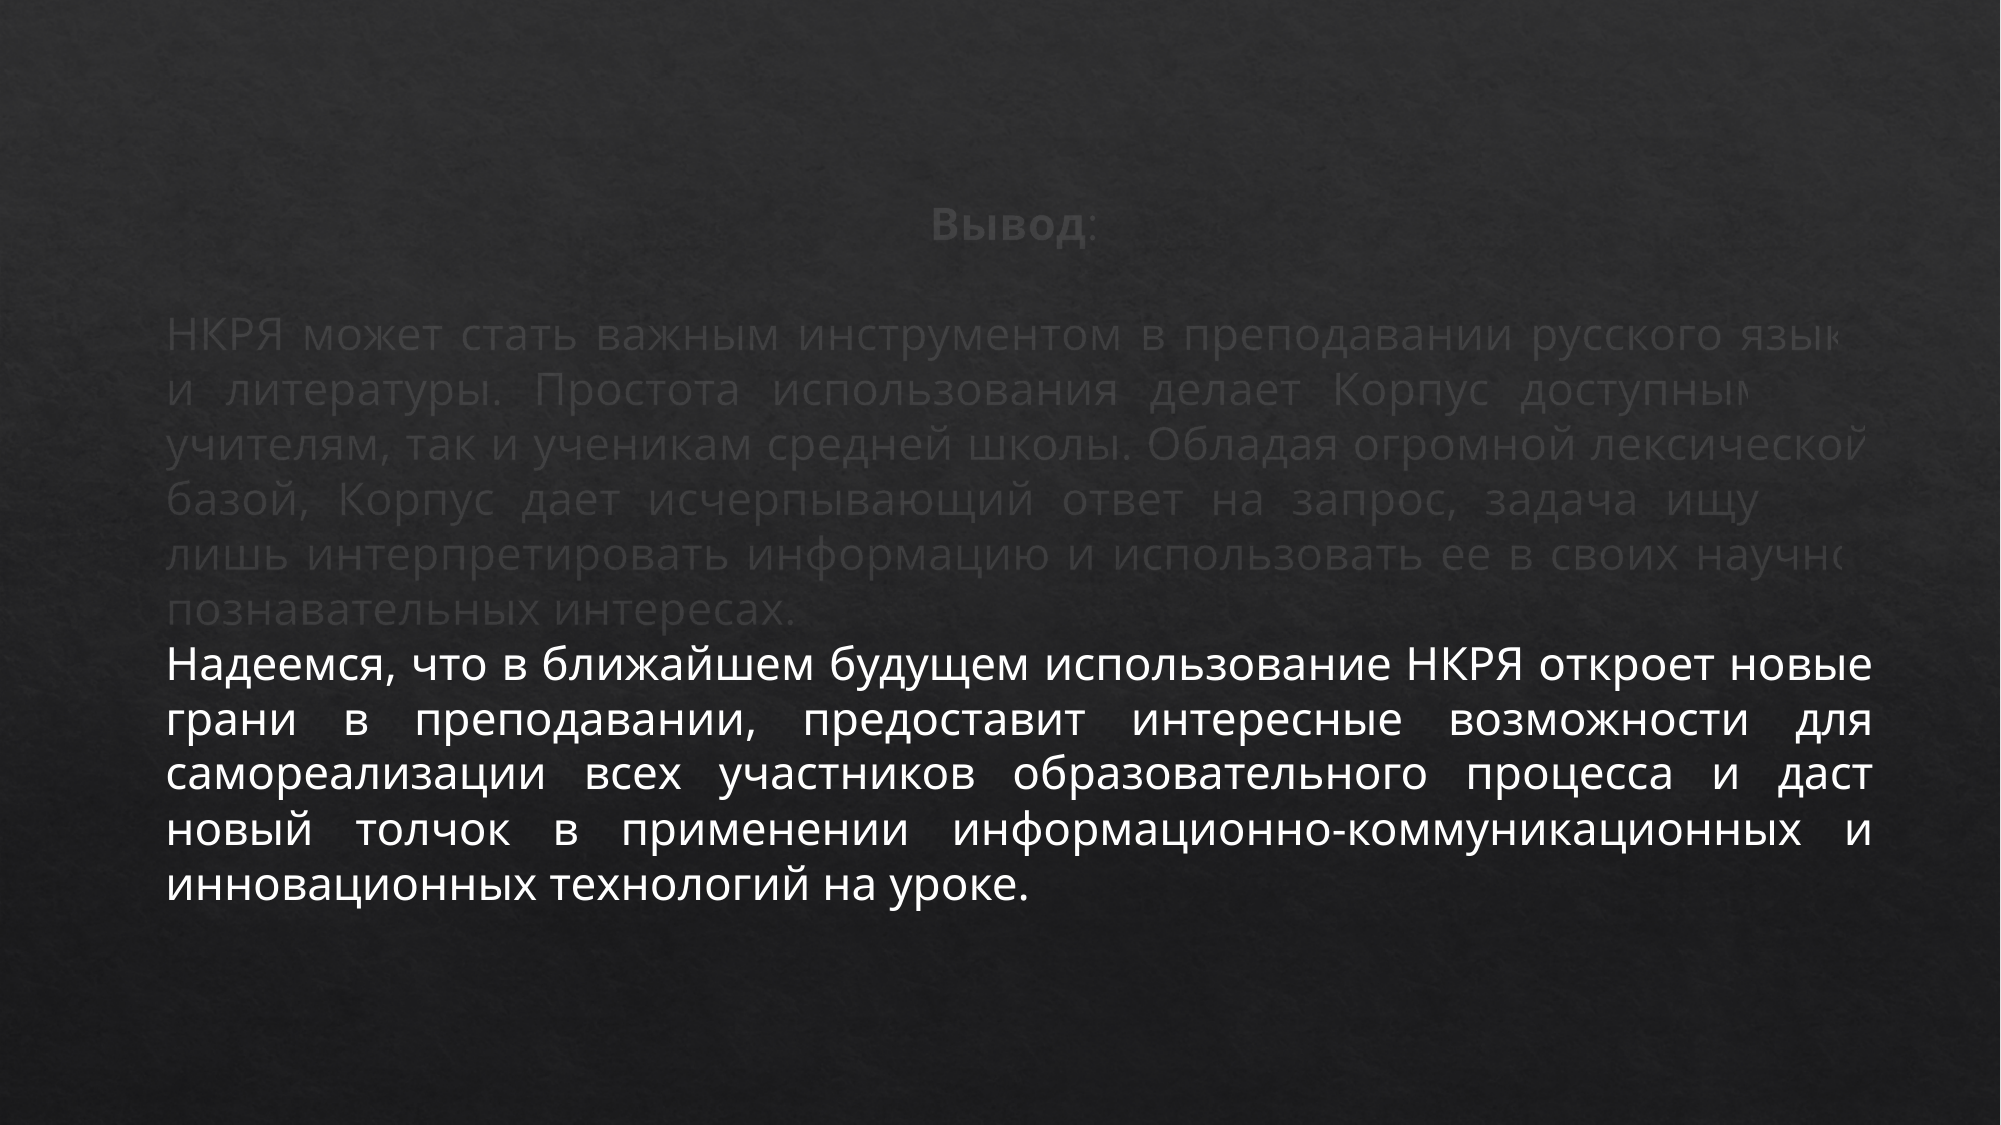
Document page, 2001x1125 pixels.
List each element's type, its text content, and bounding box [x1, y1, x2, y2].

text_box Вывод: НКРЯ может стать важным инструментом в преподавании русского языка и литературы. Простота использования делает Корпус доступным как учителям, так и ученикам средней школы. Обладая огромной лексической базой, Корпус дает исчерпывающий ответ на запрос, задача ищущего лишь интерпретировать информацию и использовать ее в своих научно-познавательных интересах. Надеемся, что в ближайшем будущем использование НКРЯ откроет новые грани в преподавании, предоставит интересные возможности для самореализации всех участников образовательного процесса и даст новый толчок в применении информационно-коммуникационных и инновационных технологий на уроке. [150, 186, 1890, 967]
